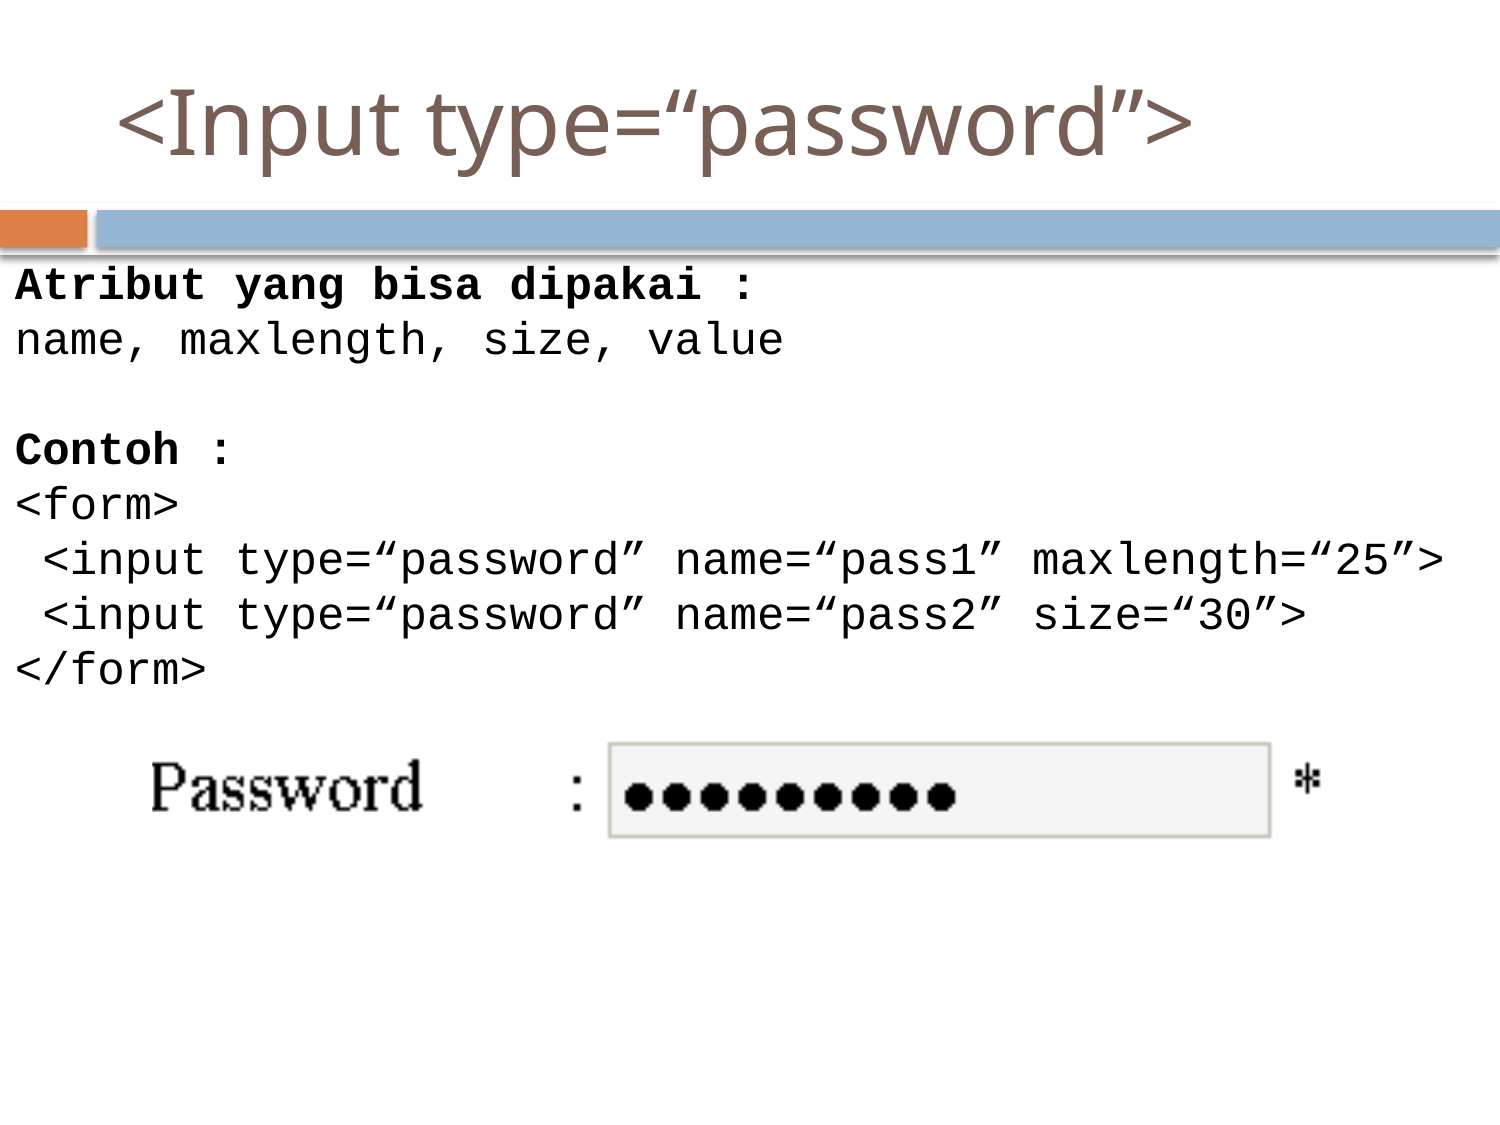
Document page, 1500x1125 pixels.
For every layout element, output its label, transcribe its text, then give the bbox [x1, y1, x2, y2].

text_box Atribut yang bisa dipakai : name, maxlength, size, value Contoh : <form> <input type=“password” name=“pass1” maxlength=“25”> <input type=“password” name=“pass2” size=“30”> </form> [0, 246, 1500, 701]
picture [151, 726, 1339, 856]
title <Input type=“password”> [100, 37, 1438, 200]
